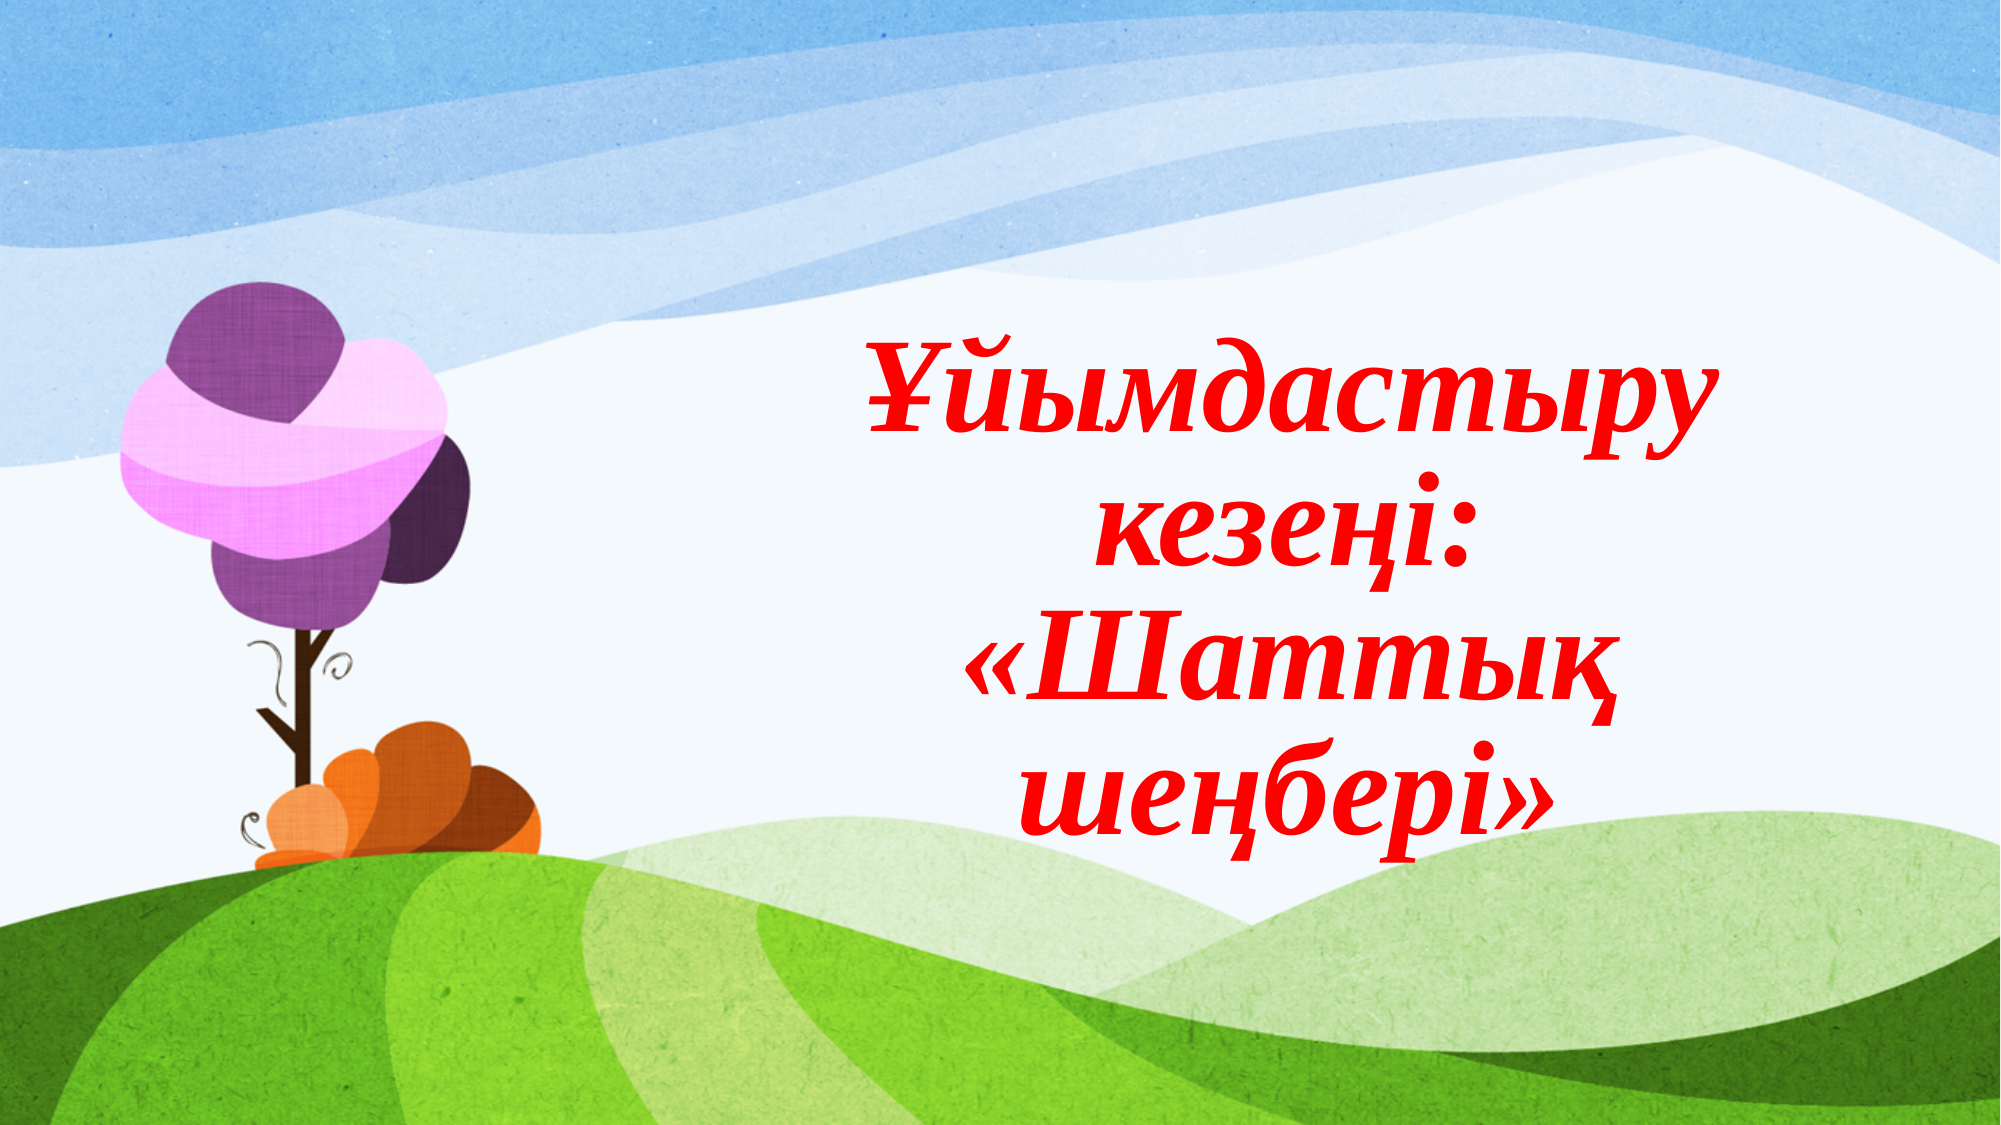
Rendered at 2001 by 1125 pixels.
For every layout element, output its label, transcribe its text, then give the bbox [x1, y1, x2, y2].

picture [0, 0, 2001, 1125]
title Ұйымдастыру кезеңі: «Шаттық шеңбері» [726, 314, 1852, 869]
